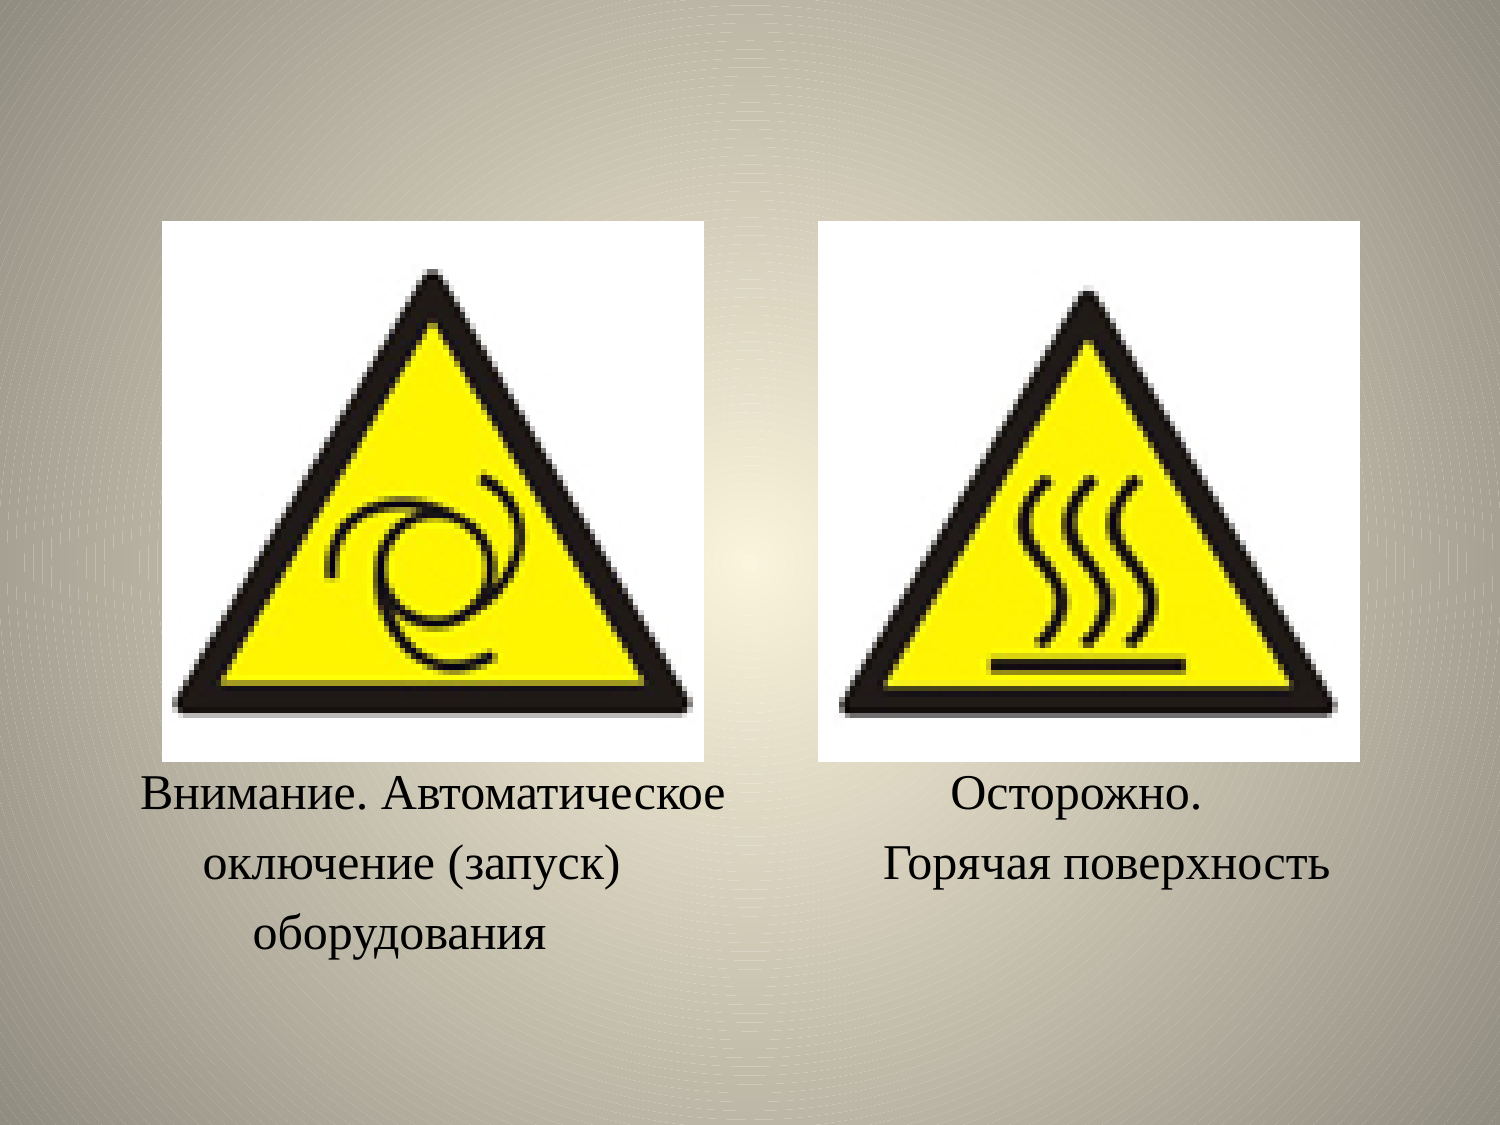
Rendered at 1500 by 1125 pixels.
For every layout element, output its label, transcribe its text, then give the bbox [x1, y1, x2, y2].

picture [162, 220, 704, 762]
picture [818, 220, 1360, 762]
list Внимание. Автоматическое Осторожно. оключение (запуск) Горячая поверхность оборудования [75, 262, 1425, 1005]
